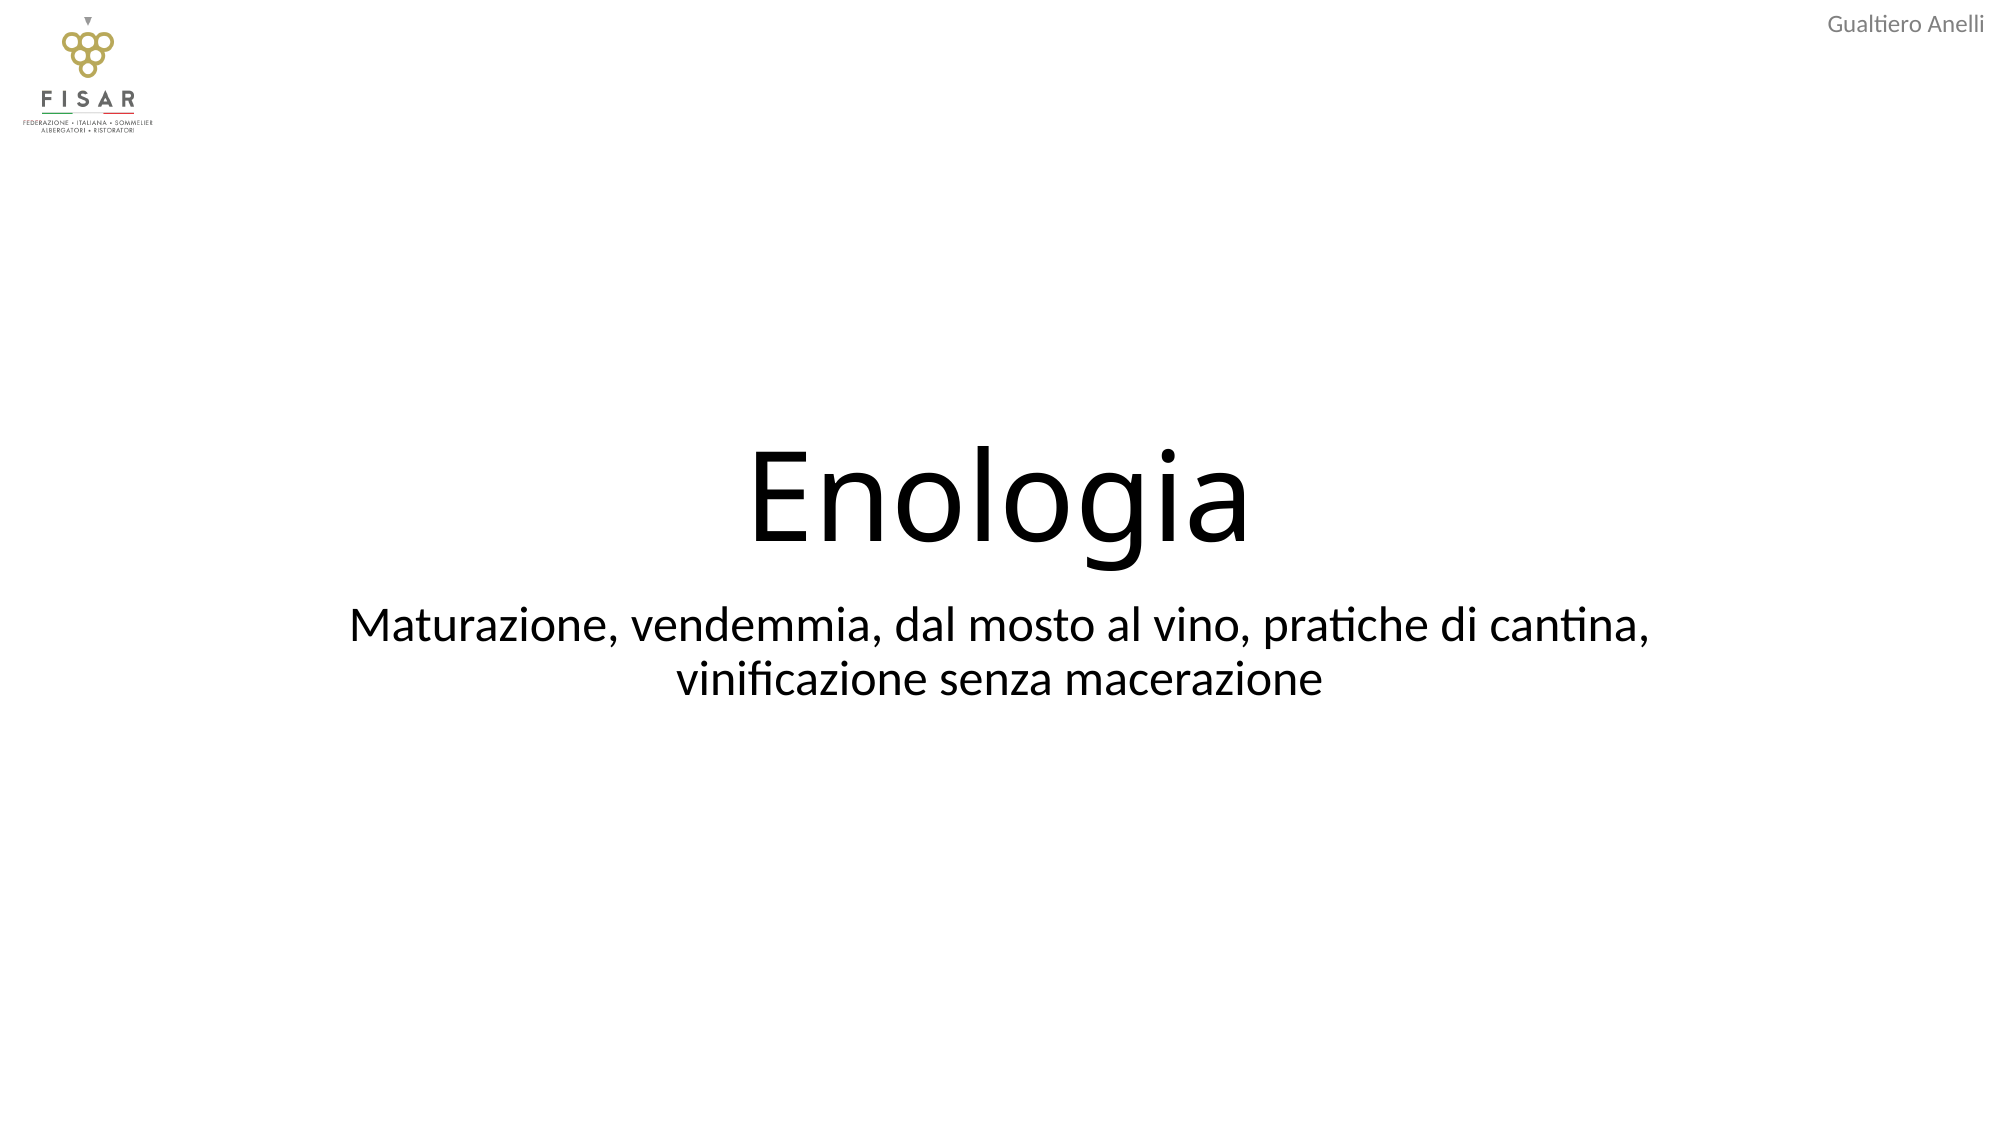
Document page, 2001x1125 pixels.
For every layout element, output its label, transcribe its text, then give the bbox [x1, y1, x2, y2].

title Enologia [249, 184, 1750, 576]
text_box Gualtiero Anelli [1812, 0, 2000, 45]
subtitle Maturazione, vendemmia, dal mosto al vino, pratiche di cantina, vinificazione senza macerazione [249, 590, 1750, 863]
picture [0, 0, 176, 151]
